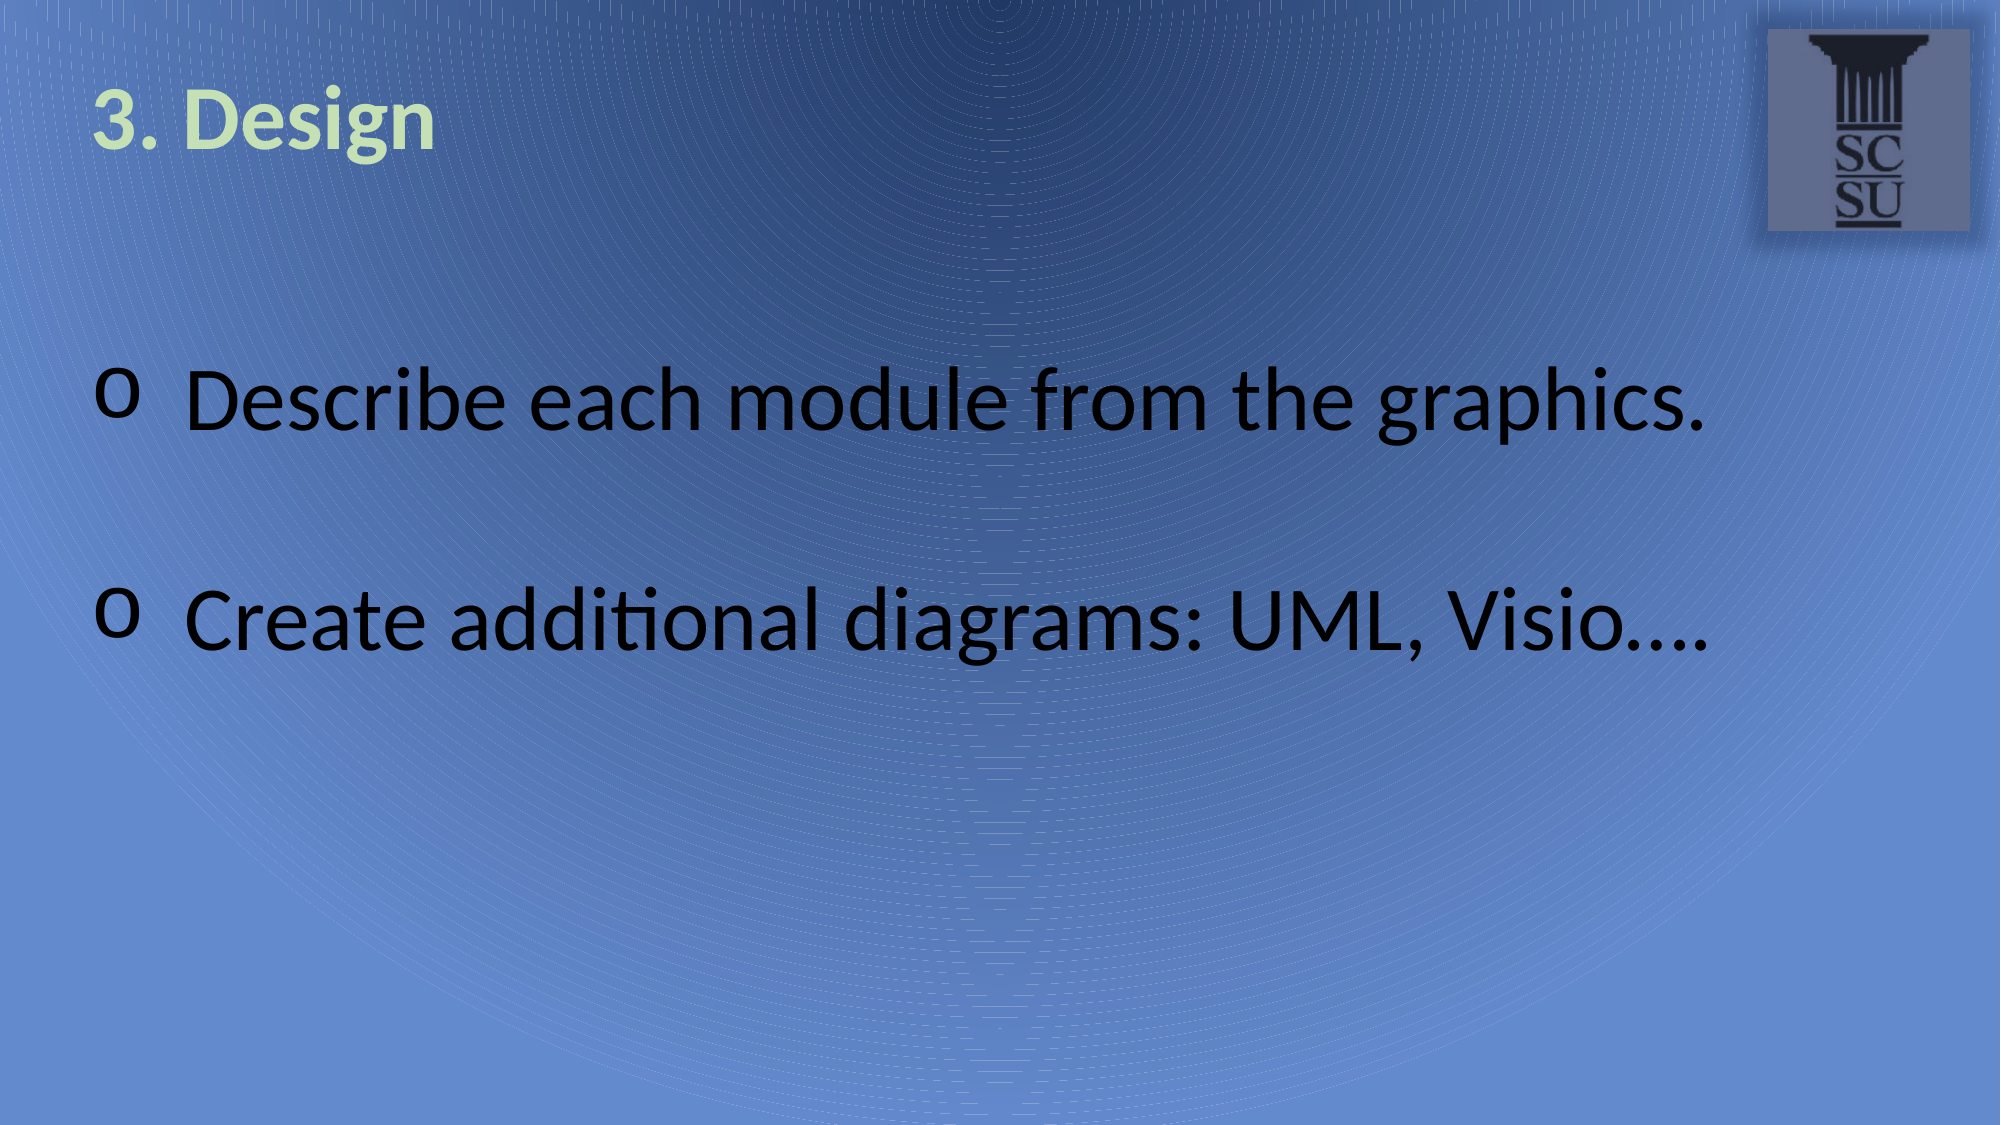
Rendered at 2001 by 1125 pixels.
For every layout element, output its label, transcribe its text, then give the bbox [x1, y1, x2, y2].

picture [1768, 29, 1970, 231]
text_box 3. Design [76, 50, 867, 175]
text_box Describe each module from the graphics. Create additional diagrams: UML, Visio…. [76, 221, 1970, 786]
